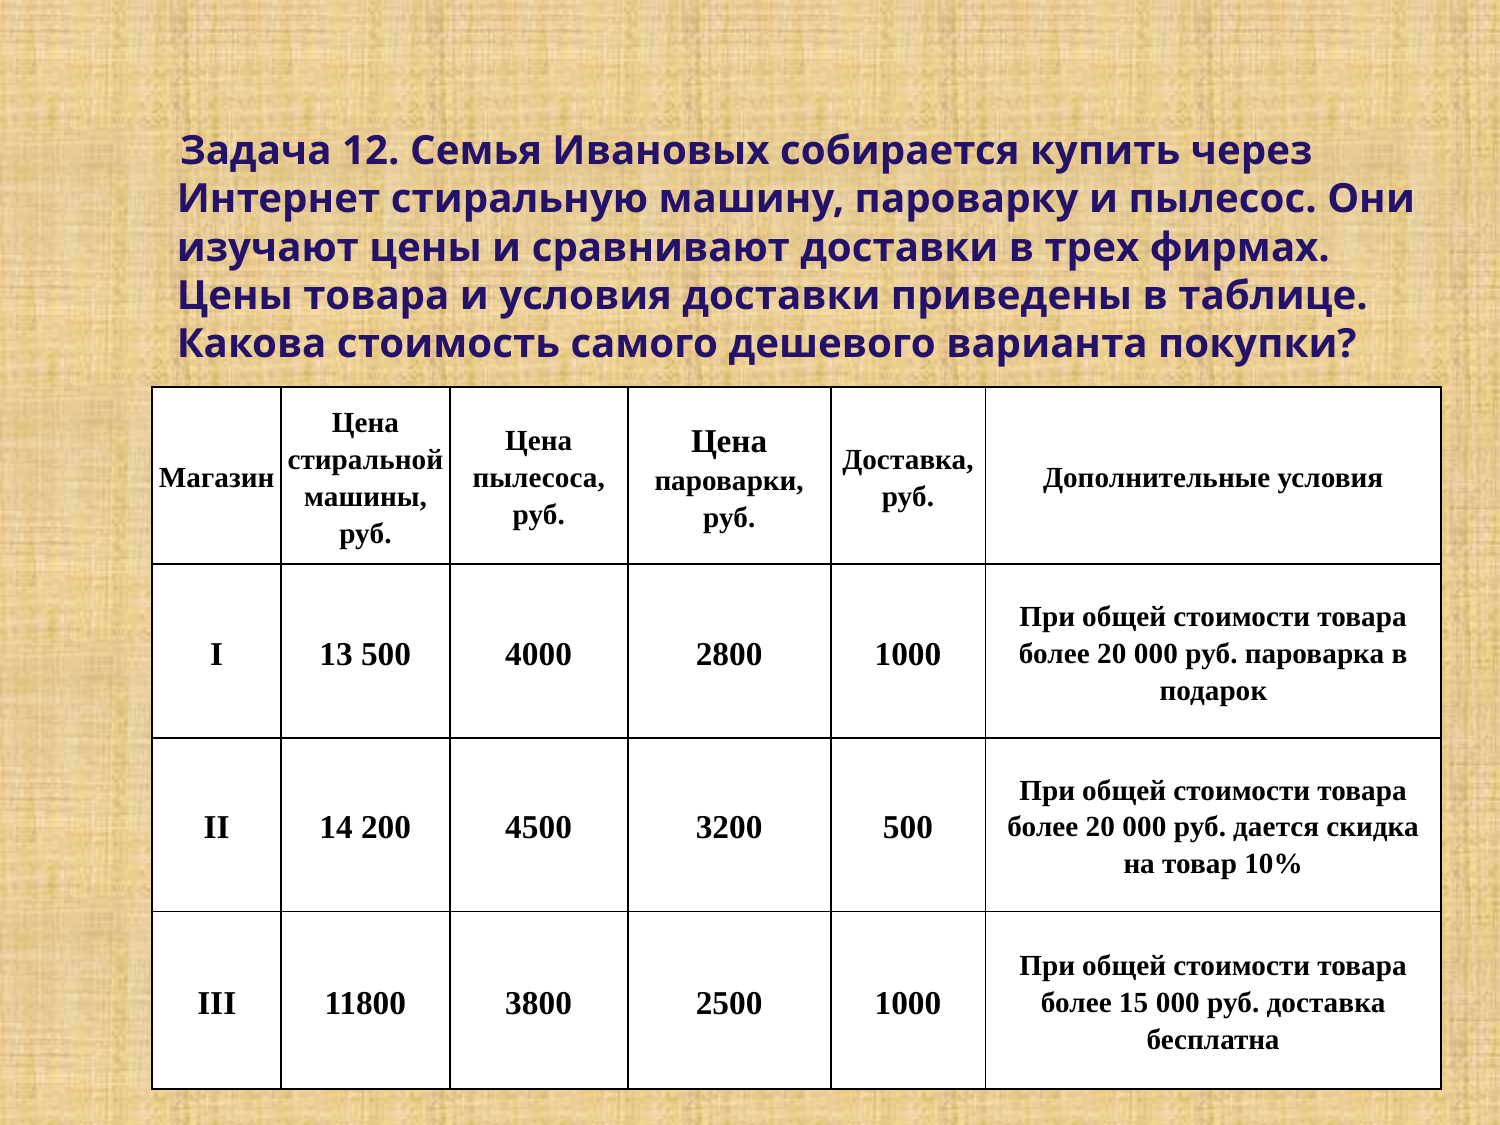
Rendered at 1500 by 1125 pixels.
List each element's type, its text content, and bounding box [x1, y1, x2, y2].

table_header Доставка, руб. [832, 388, 985, 563]
table_cell II [153, 739, 280, 911]
list Задача 12. Семья Ивановых собирается купить через Интернет стиральную машину, пароварку и пылесос. Они изучают цены и сравнивают доставки в трех фирмах. Цены товара и условия доставки приведены в таблице. Какова стоимость самого дешевого варианта покупки? [82, 117, 1432, 394]
table_cell 1000 [832, 912, 985, 1088]
table_cell 4000 [451, 565, 627, 737]
table_cell 4500 [451, 739, 627, 911]
table_cell 500 [832, 739, 985, 911]
table_cell При общей стоимости товара более 15 000 руб. доставка бесплатна [986, 912, 1440, 1088]
table_cell 2800 [629, 565, 830, 737]
table_cell III [153, 912, 280, 1088]
table_header Цена пароварки, руб. [629, 388, 830, 563]
table_header Дополнительные условия [986, 388, 1440, 563]
table_cell 3200 [629, 739, 830, 911]
table_cell При общей стоимости товара более 20 000 руб. пароварка в подарок [986, 565, 1440, 737]
table_cell 2500 [629, 912, 830, 1088]
table_cell 13 500 [282, 565, 449, 737]
table_header Цена стиральной машины, руб. [282, 388, 449, 563]
picture [0, 0, 1500, 1125]
table_header Цена пылесоса, руб. [451, 388, 627, 563]
table_cell 11800 [282, 912, 449, 1088]
table_cell При общей стоимости товара более 20 000 руб. дается скидка на товар 10% [986, 739, 1440, 911]
table_header Магазин [153, 388, 280, 563]
table_cell 3800 [451, 912, 627, 1088]
table_cell 1000 [832, 565, 985, 737]
table_cell I [153, 565, 280, 737]
table_cell 14 200 [282, 739, 449, 911]
